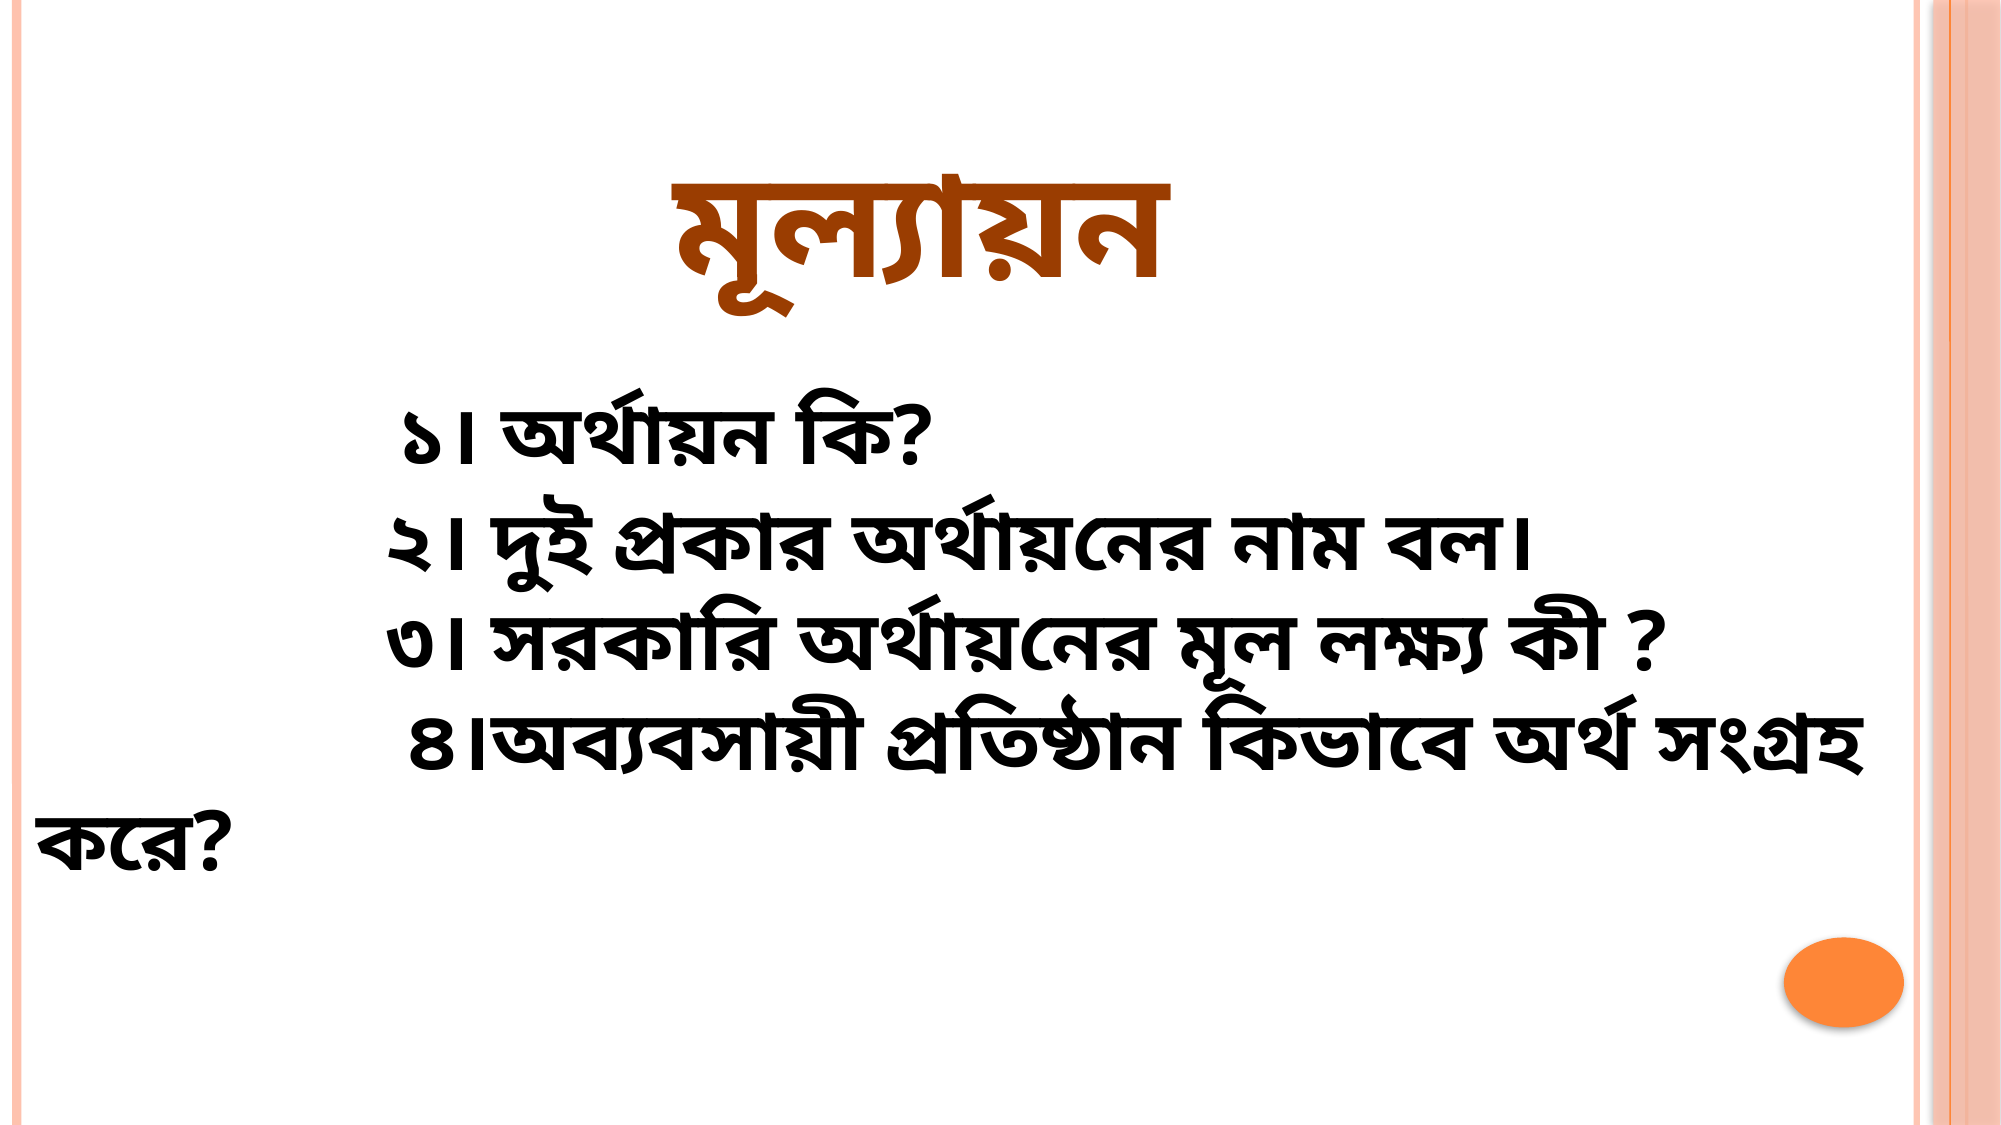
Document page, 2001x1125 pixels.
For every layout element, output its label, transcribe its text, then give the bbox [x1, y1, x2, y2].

text_box মূল্যায়ন ১। অর্থায়ন কি? ২। দুই প্রকার অর্থায়নের নাম বল। ৩। সরকারি অর্থায়নের মূল লক্ষ্য কী ? ৪।অব্যবসায়ী প্রতিষ্ঠান কিভাবে অর্থ সংগ্রহ করে? [0, 119, 1883, 995]
